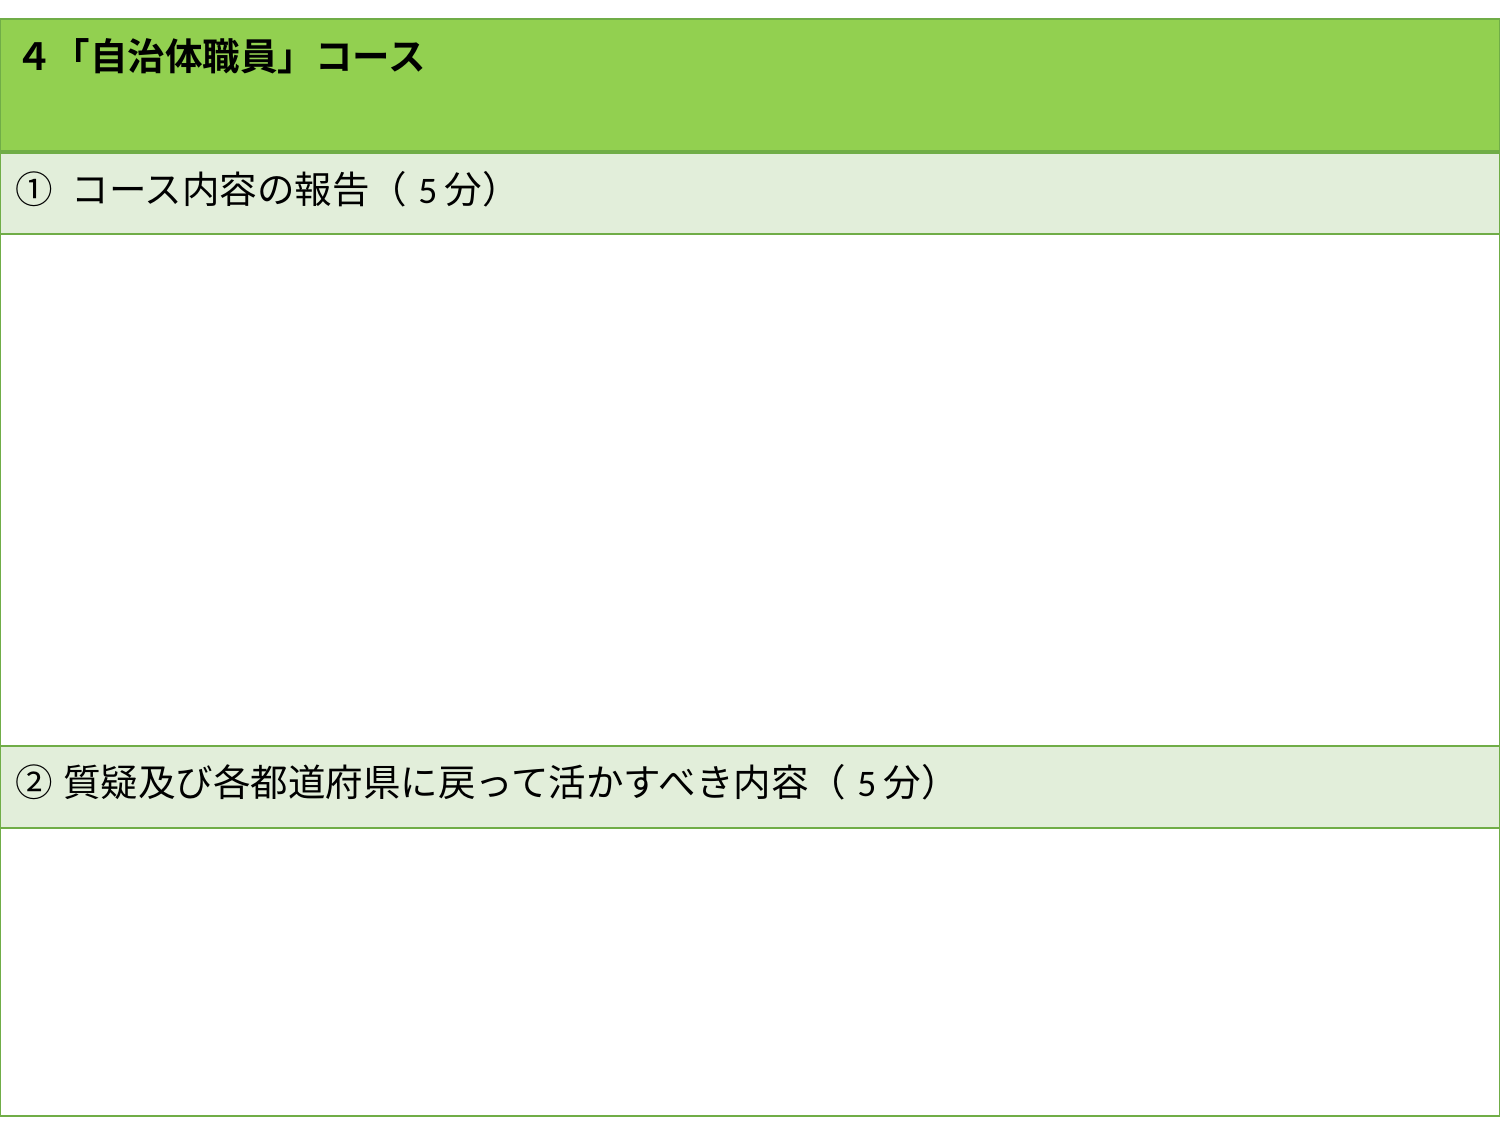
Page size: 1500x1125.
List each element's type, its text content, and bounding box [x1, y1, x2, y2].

table_cell ②質疑及び各都道府県に戻って活かすべき内容（5分） [1, 747, 1499, 827]
table_header ４「自治体職員」コース [1, 20, 1499, 150]
table_cell [1, 829, 1499, 1115]
table_cell ① コース内容の報告（5分） [1, 154, 1499, 233]
table_cell [1, 235, 1499, 745]
